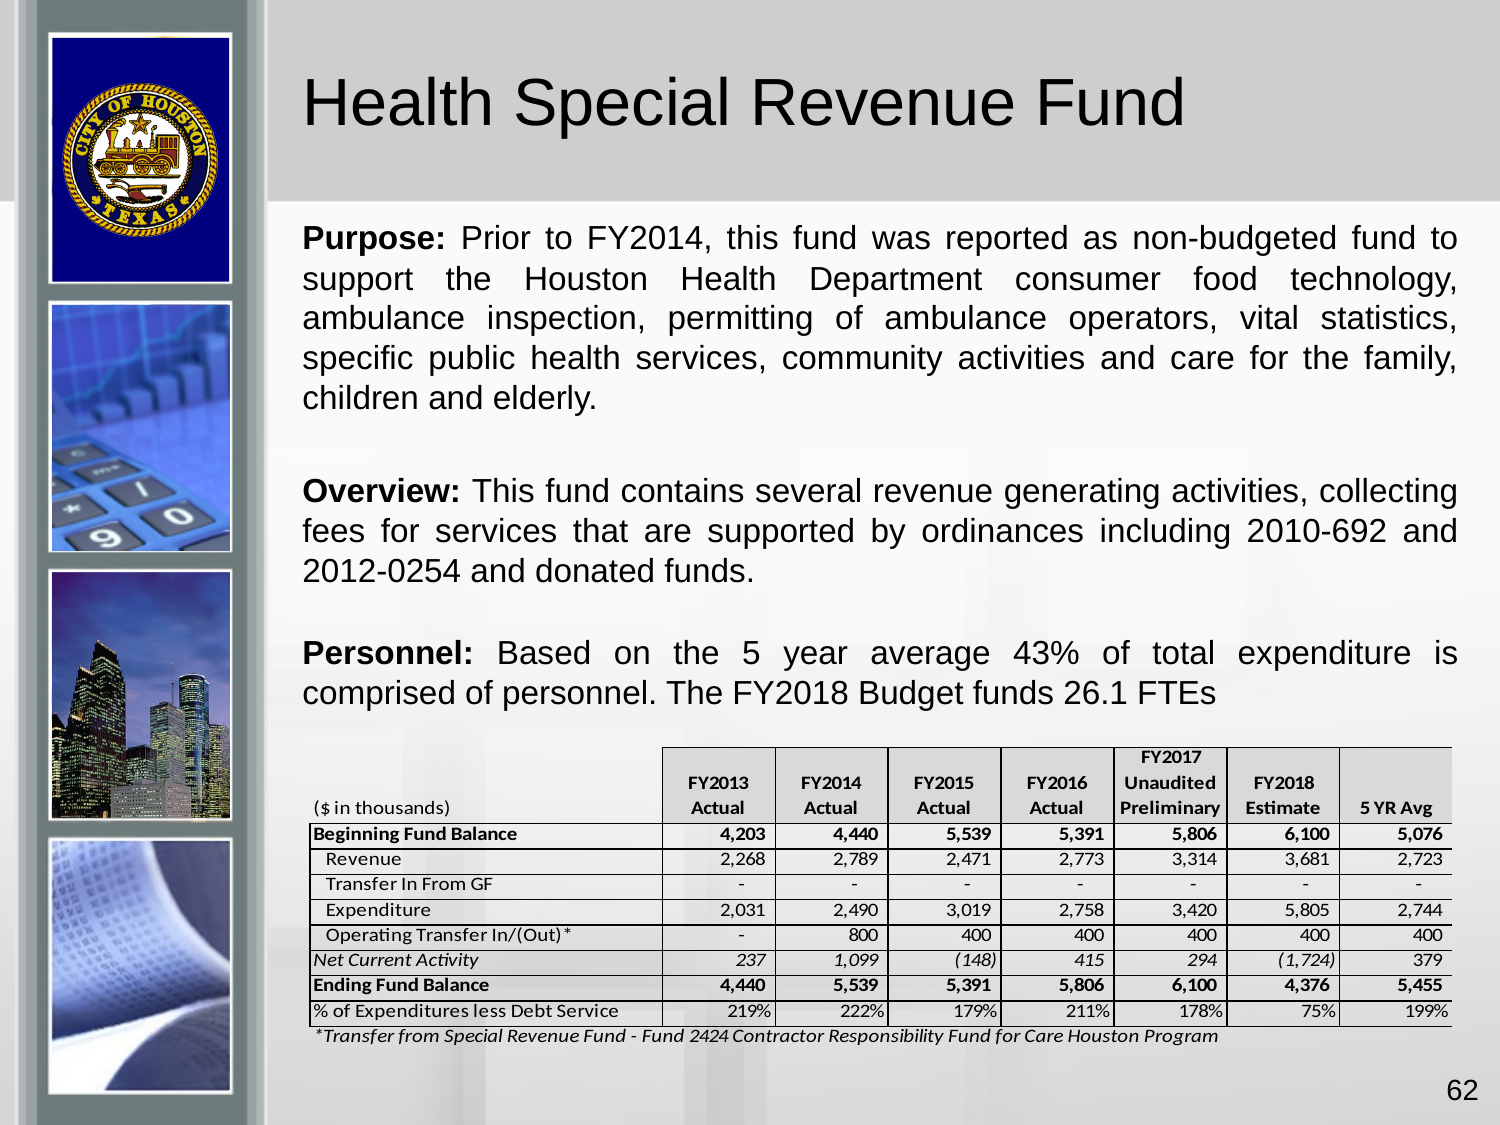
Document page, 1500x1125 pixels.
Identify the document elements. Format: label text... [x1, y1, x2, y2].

text_box 62 [1431, 1063, 1494, 1114]
title Health Special Revenue Fund [287, 4, 1476, 193]
picture [0, 0, 1500, 1125]
list Purpose: Prior to FY2014, this fund was reported as non-budgeted fund to support the Houston Health Department consumer food technology, ambulance inspection, permitting of ambulance operators, vital statistics, specific public health services, community activities and care for the family, children and elderly. Overview: This fund contains several revenue generating activities, collecting fees for services that are supported by ordinances including 2010-692 and 2012-0254 and donated funds. Personnel: Based on the 5 year average 43% of total expenditure is comprised of personnel. The FY2018 Budget funds 26.1 FTEs [287, 209, 1476, 985]
